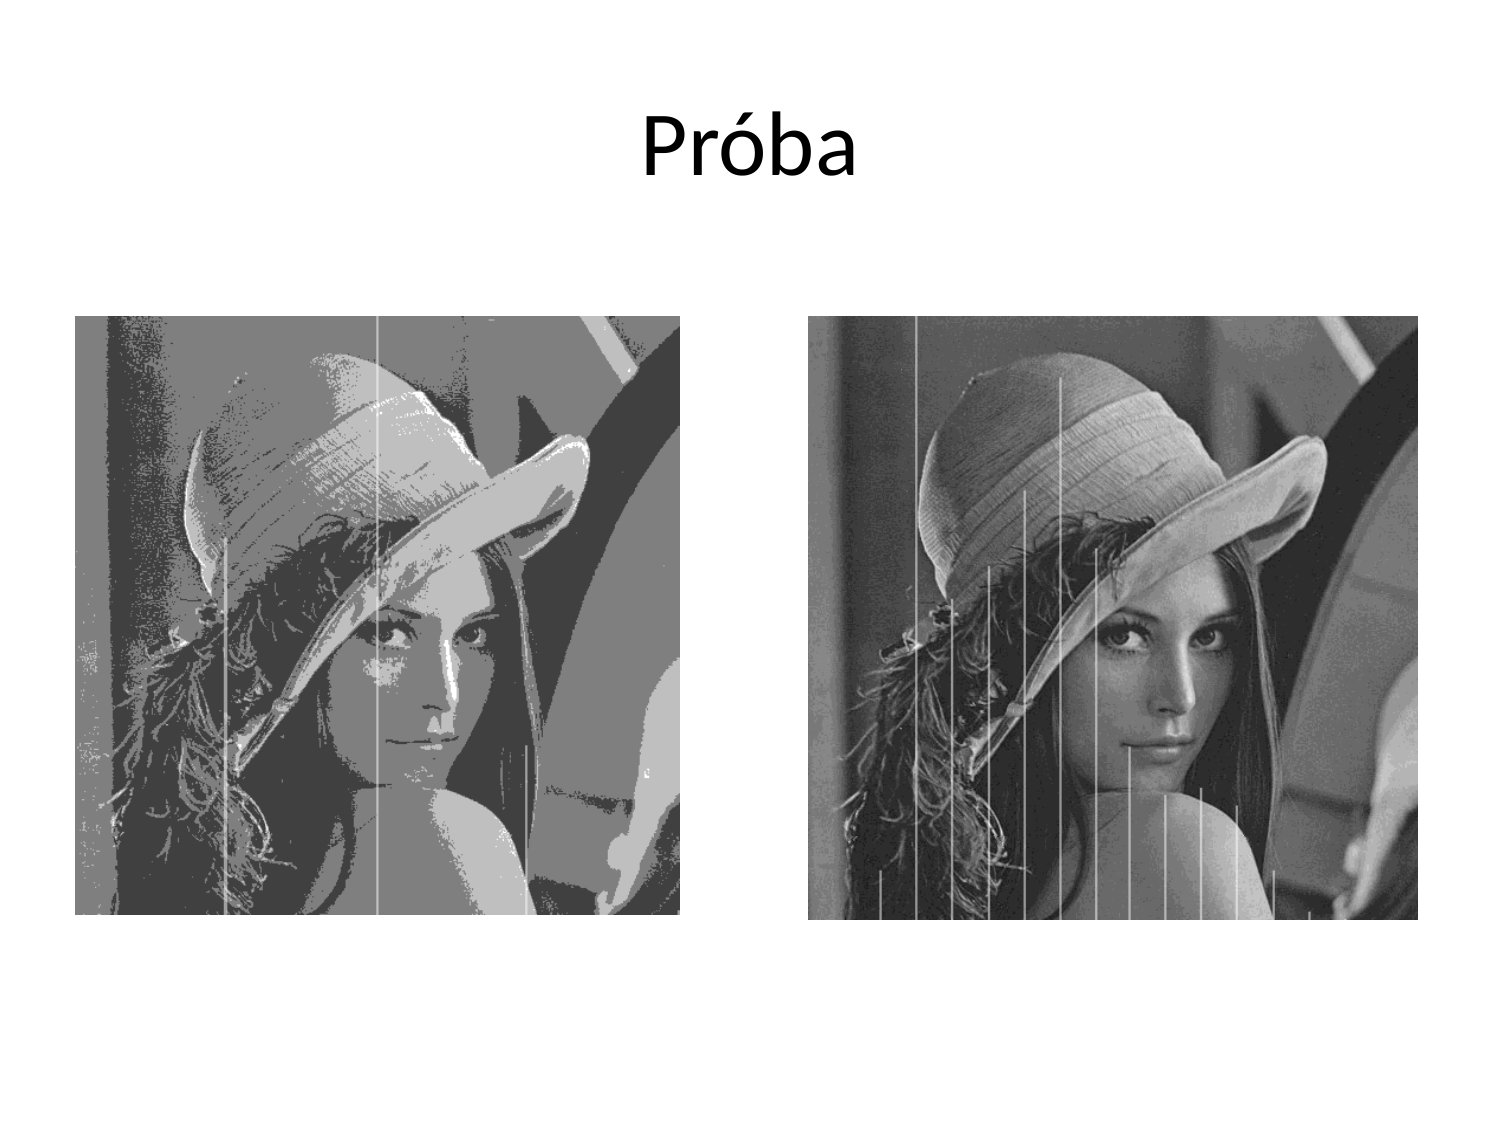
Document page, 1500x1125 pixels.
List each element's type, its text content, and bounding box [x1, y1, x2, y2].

title Próba [75, 45, 1425, 233]
picture [74, 316, 680, 916]
picture [808, 316, 1419, 920]
